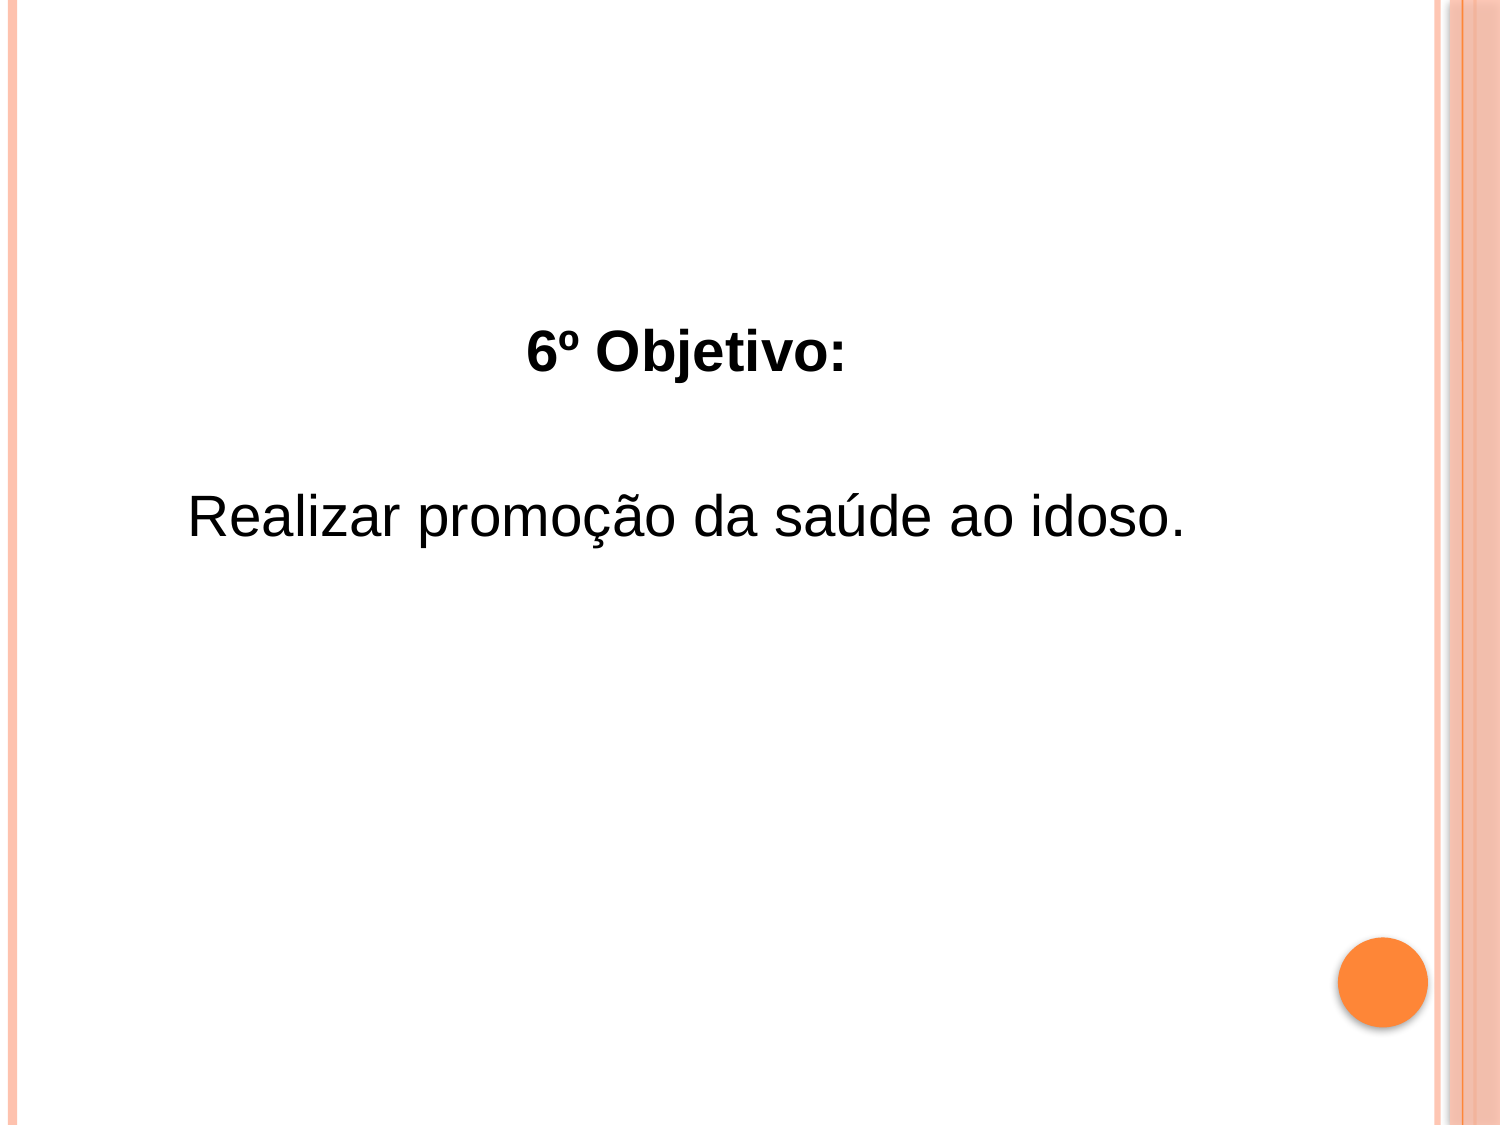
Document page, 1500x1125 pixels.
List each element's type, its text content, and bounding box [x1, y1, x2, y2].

list 6º Objetivo: Realizar promoção da saúde ao idoso. [75, 58, 1300, 1062]
